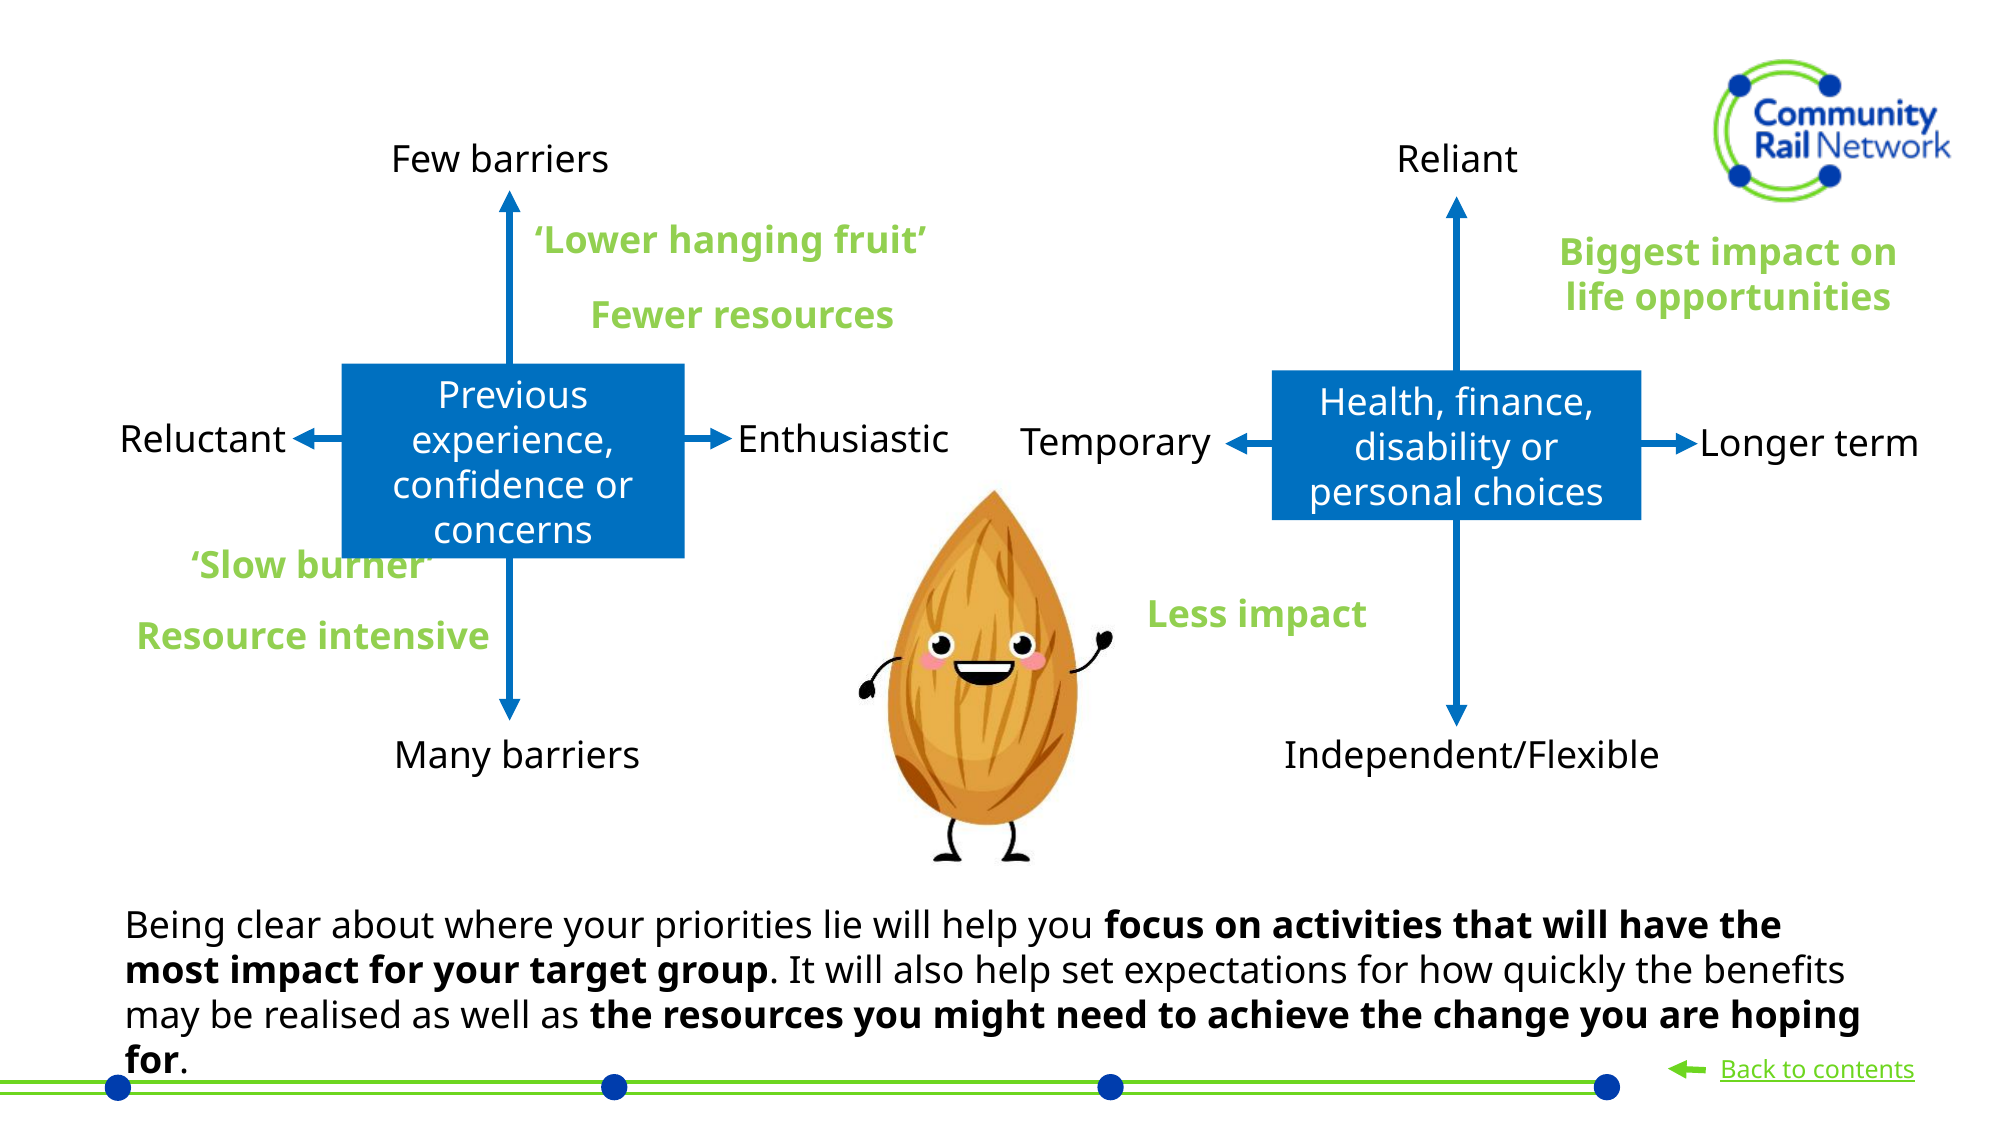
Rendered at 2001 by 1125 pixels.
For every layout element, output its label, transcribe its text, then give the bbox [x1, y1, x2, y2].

picture [1699, 46, 1964, 216]
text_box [999, 127, 1960, 785]
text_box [1667, 1045, 1942, 1092]
text_box [104, 1094, 132, 1103]
text_box [103, 1083, 133, 1092]
text_box [1097, 1094, 1124, 1102]
text_box Being clear about where your priorities lie will help you focus on activities that will have the most impact for your target group. It will also help set expectations for how quickly the benefits may be realised as well as the resources you might need to achieve the change you are hoping for. [109, 893, 1902, 1089]
picture [818, 448, 1152, 901]
text_box [601, 1094, 628, 1102]
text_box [91, 127, 977, 785]
text_box [1592, 1089, 1622, 1102]
